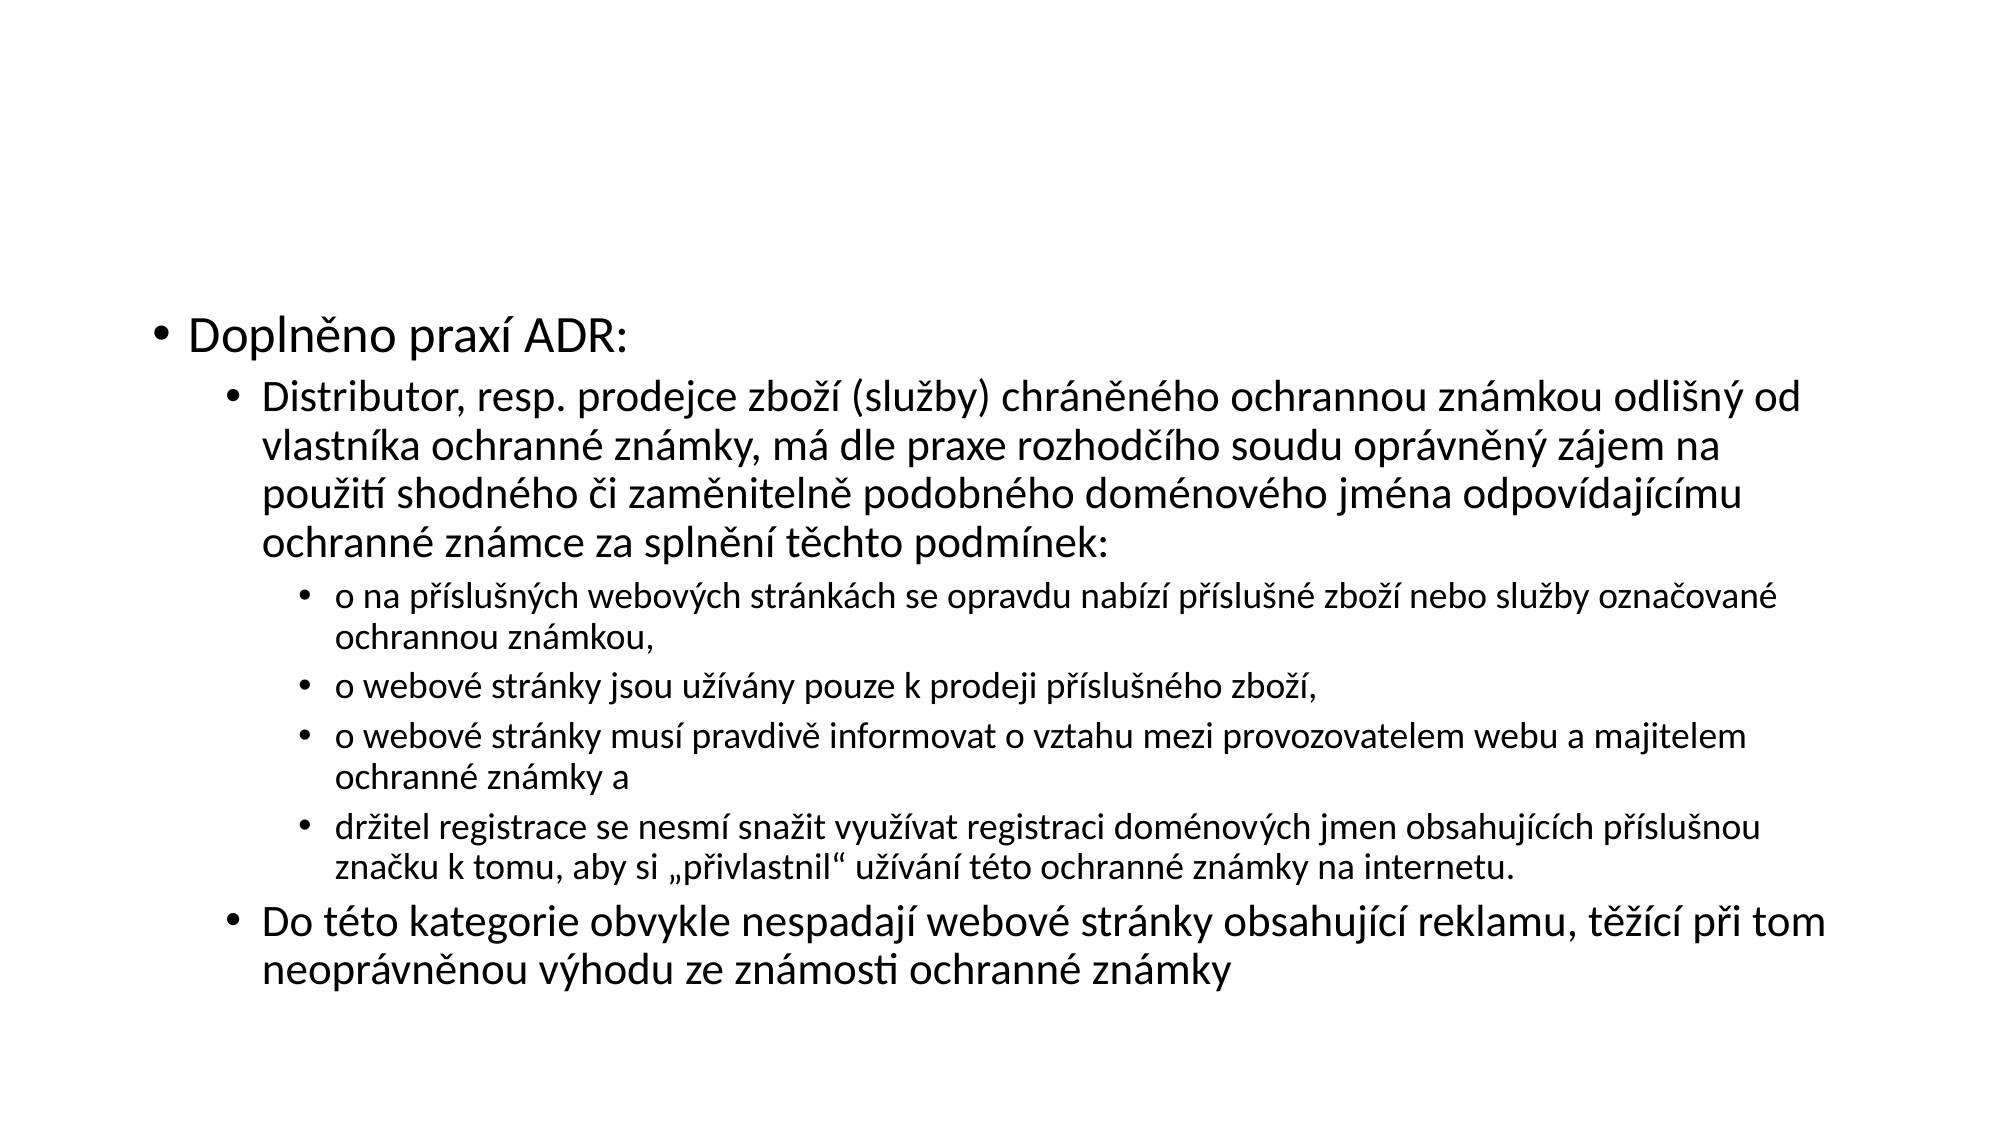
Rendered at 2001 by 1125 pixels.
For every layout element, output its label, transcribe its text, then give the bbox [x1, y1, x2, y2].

list Doplněno praxí ADR: Distributor, resp. prodejce zboží (služby) chráněného ochrannou známkou odlišný od vlastníka ochranné známky, má dle praxe rozhodčího soudu oprávněný zájem na použití shodného či zaměnitelně podobného doménového jména odpovídajícímu ochranné známce za splnění těchto podmínek: o na příslušných webových stránkách se opravdu nabízí příslušné zboží nebo služby označované ochrannou známkou, o webové stránky jsou užívány pouze k prodeji příslušného zboží, o webové stránky musí pravdivě informovat o vztahu mezi provozovatelem webu a majitelem ochranné známky a držitel registrace se nesmí snažit využívat registraci doménových jmen obsahujících příslušnou značku k tomu, aby si „přivlastnil“ užívání této ochranné známky na internetu. Do této kategorie obvykle nespadají webové stránky obsahující reklamu, těžící při tom neoprávněnou výhodu ze známosti ochranné známky [137, 299, 1863, 1014]
